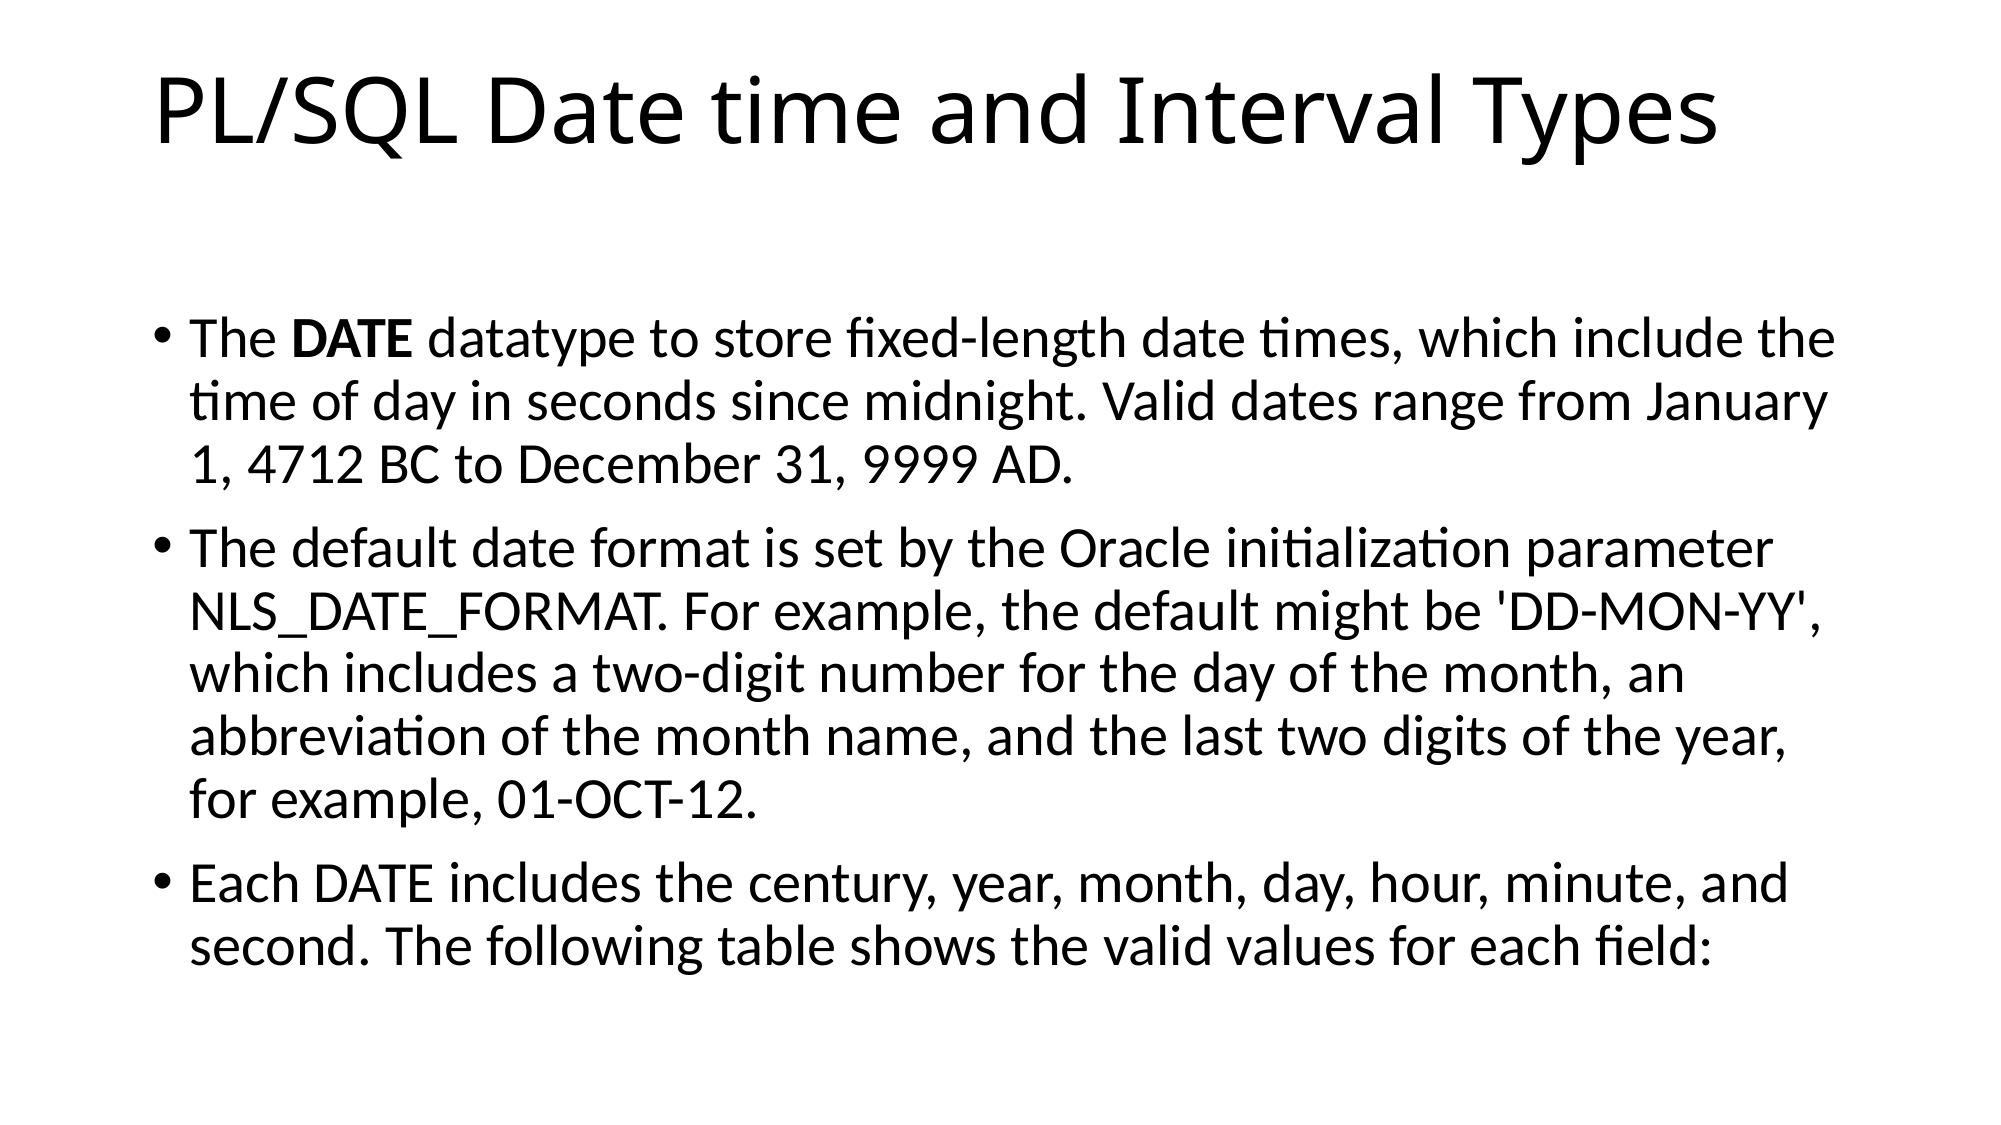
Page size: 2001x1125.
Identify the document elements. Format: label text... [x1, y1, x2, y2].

list The DATE datatype to store fixed-length date times, which include the time of day in seconds since midnight. Valid dates range from January 1, 4712 BC to December 31, 9999 AD. The default date format is set by the Oracle initialization parameter NLS_DATE_FORMAT. For example, the default might be 'DD-MON-YY', which includes a two-digit number for the day of the month, an abbreviation of the month name, and the last two digits of the year, for example, 01-OCT-12. Each DATE includes the century, year, month, day, hour, minute, and second. The following table shows the valid values for each field: [137, 299, 1863, 1014]
title PL/SQL Date time and Interval Types [137, 59, 1863, 278]
